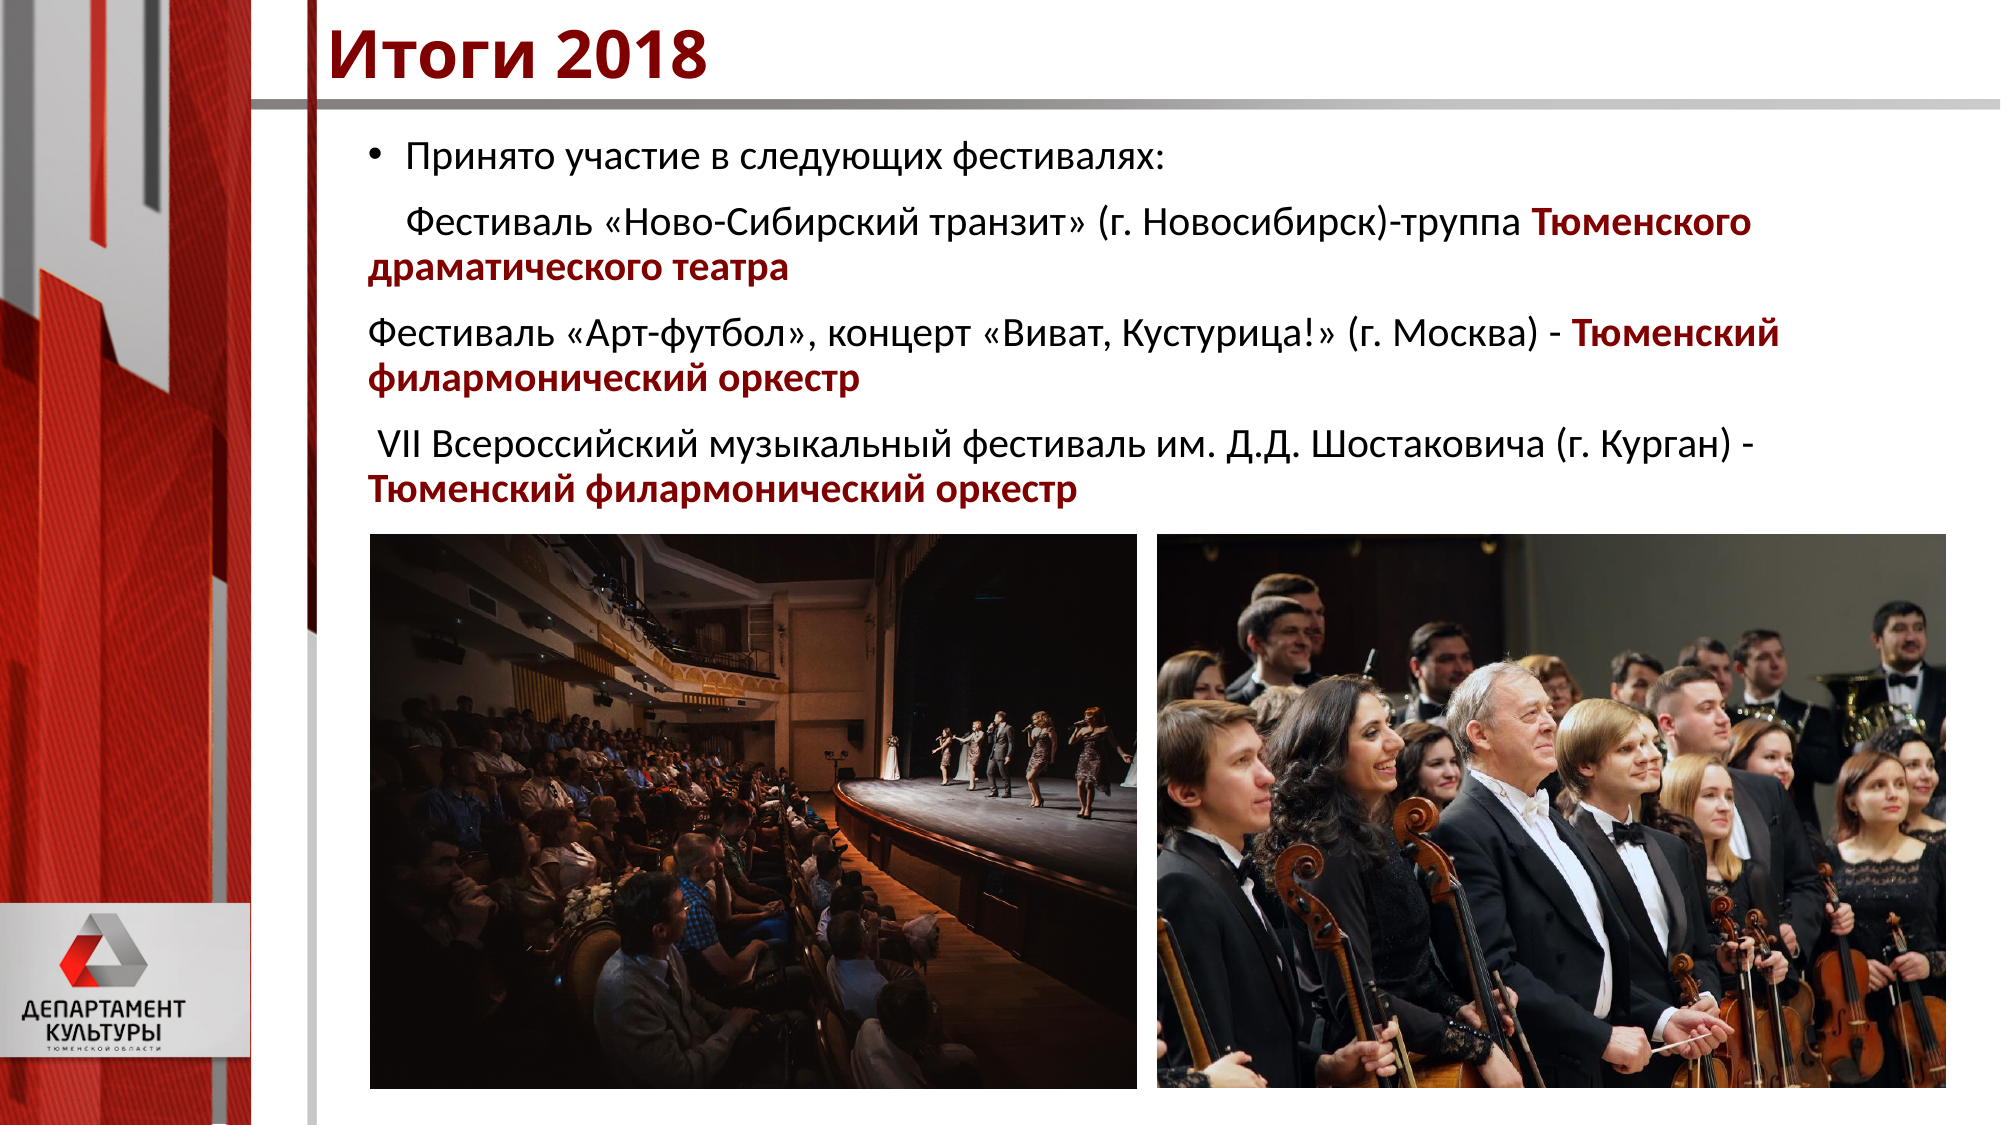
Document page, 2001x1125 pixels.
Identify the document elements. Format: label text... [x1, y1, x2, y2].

list Принято участие в следующих фестивалях: Фестиваль «Ново-Сибирский транзит» (г. Новосибирск)-труппа Тюменского драматического театра Фестиваль «Арт-футбол», концерт «Виват, Кустурица!» (г. Москва) - Тюменский филармонический оркестр VII Всероссийский музыкальный фестиваль им. Д.Д. Шостаковича (г. Курган) - Тюменский филармонический оркестр [352, 125, 1863, 1089]
title Итоги 2018 [311, 0, 2000, 195]
picture [0, 0, 2001, 1125]
